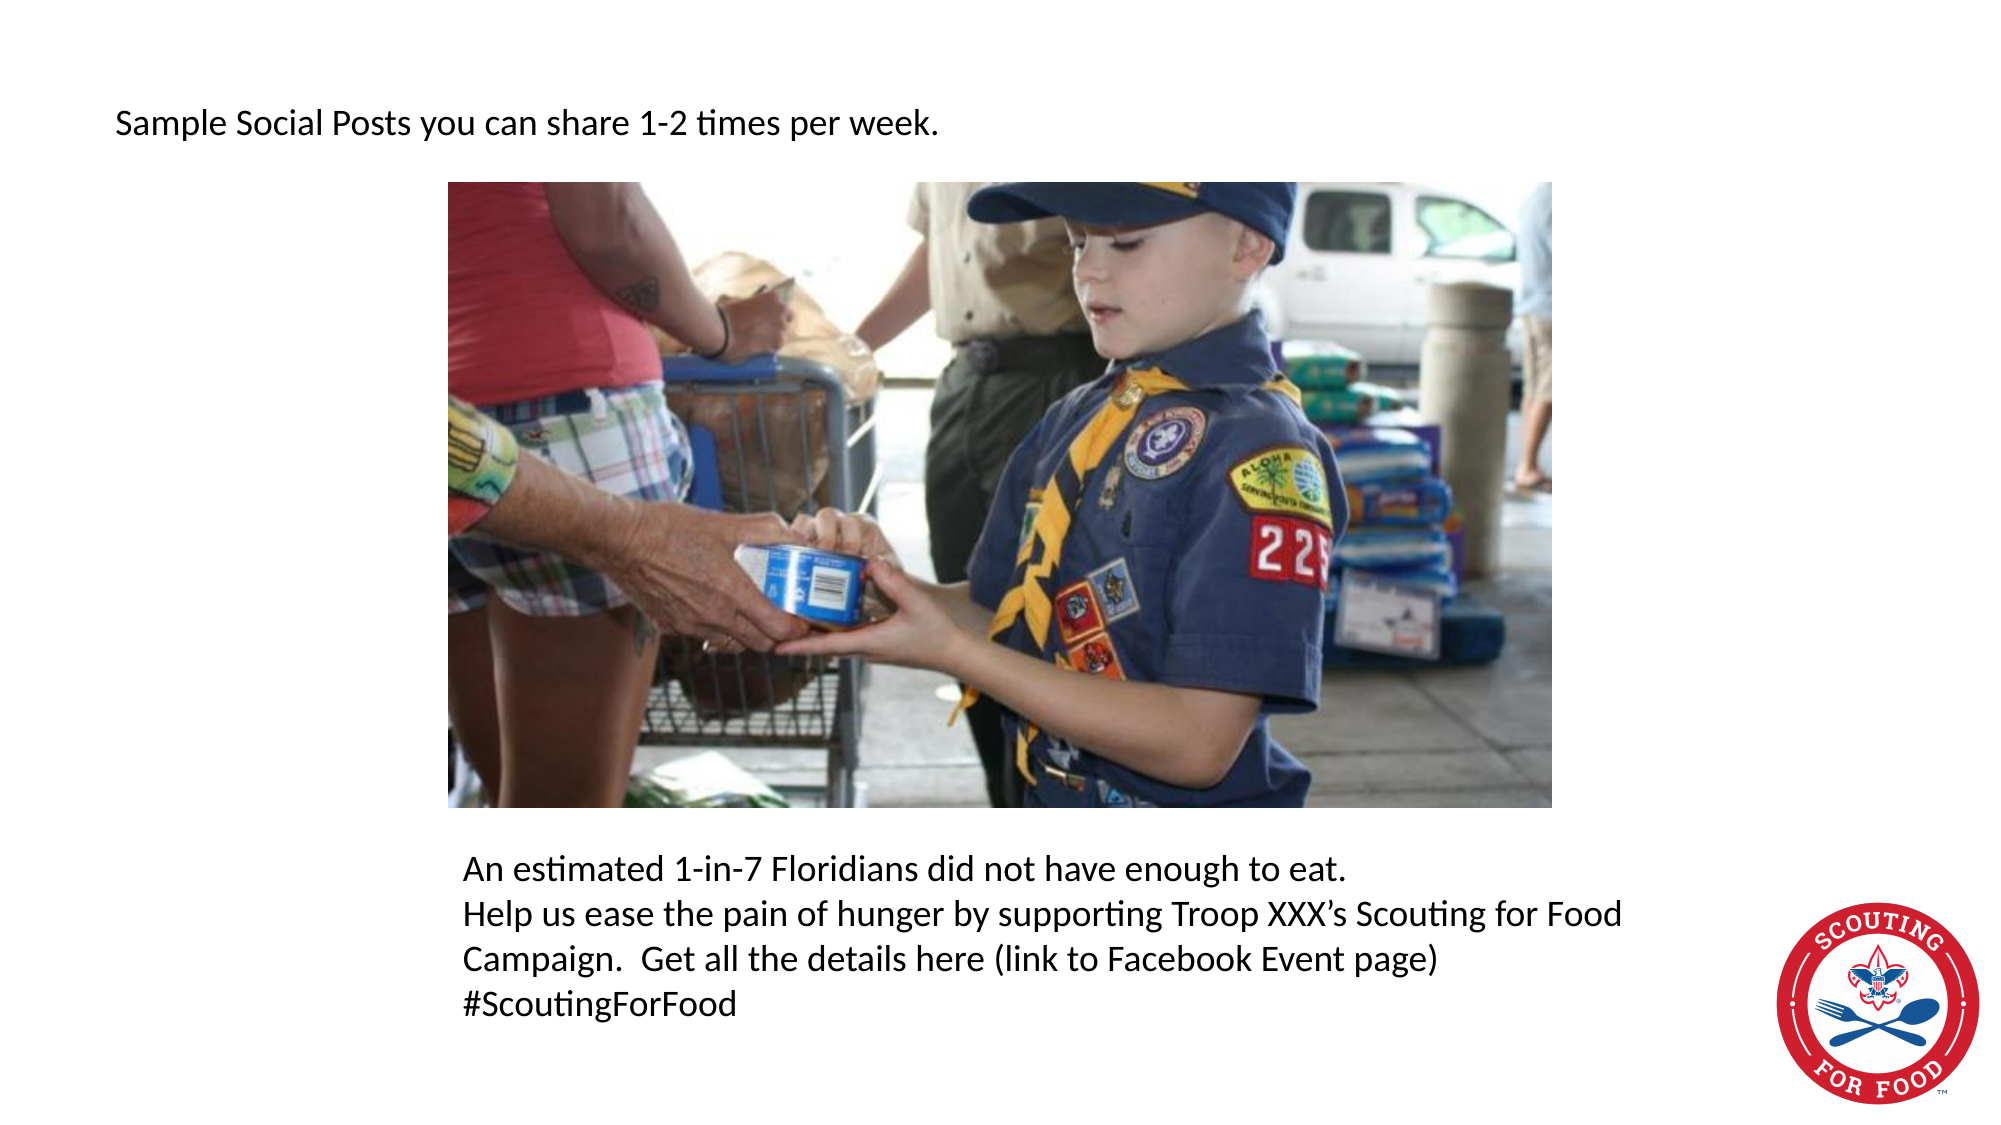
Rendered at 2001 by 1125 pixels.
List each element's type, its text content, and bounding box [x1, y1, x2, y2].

picture [448, 181, 1552, 808]
text_box Sample Social Posts you can share 1-2 times per week. [100, 90, 965, 151]
text_box An estimated 1-in-7 Floridians did not have enough to eat. Help us ease the pain of hunger by supporting Troop XXX’s Scouting for Food Campaign. Get all the details here (link to Facebook Event page) #ScoutingForFood [448, 837, 1725, 1032]
picture [1756, 882, 2000, 1125]
